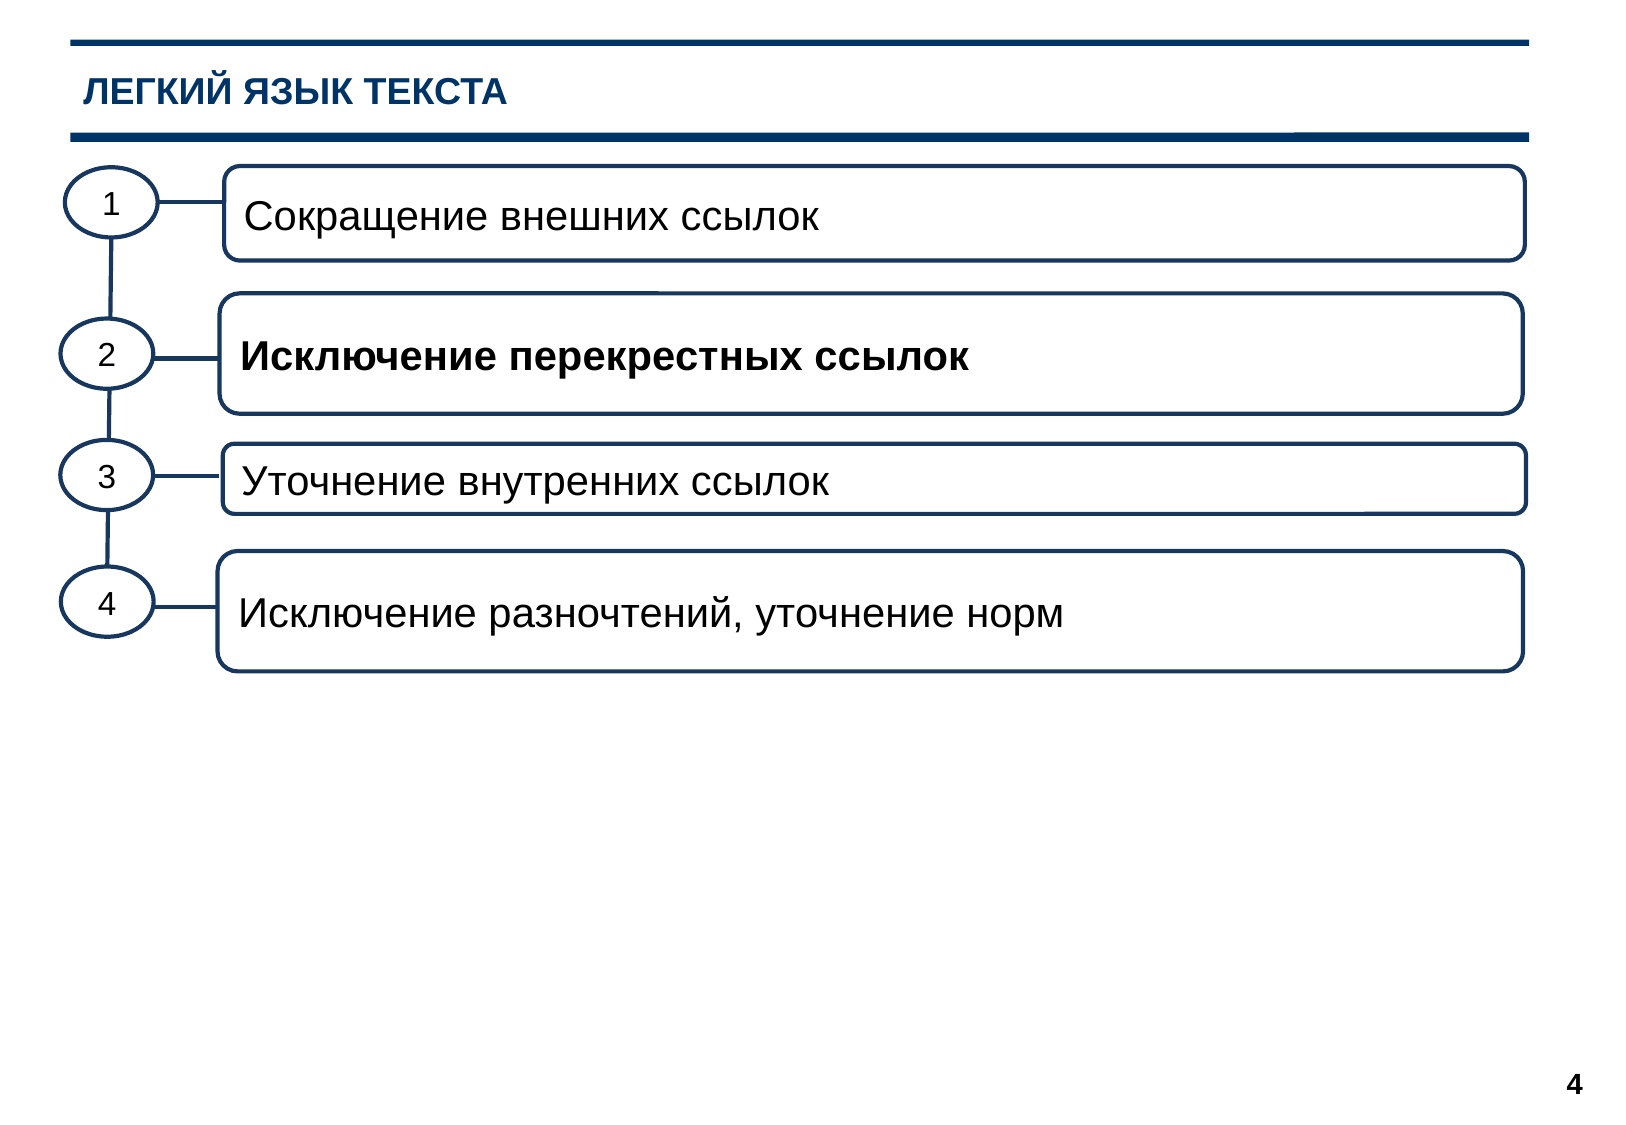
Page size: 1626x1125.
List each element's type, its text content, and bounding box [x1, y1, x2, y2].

text_box 1 [62, 165, 160, 240]
text_box 2 [116, 317, 156, 391]
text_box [106, 237, 112, 567]
text_box 3 [58, 438, 101, 512]
title ЛЕГКИЙ ЯЗЫК ТЕКСТА [68, 42, 1534, 138]
text_box Сокращение внешних ссылок [222, 163, 1527, 263]
text_box Исключение разночтений, уточнение норм [215, 548, 1526, 674]
text_box Уточнение внутренних ссылок [220, 441, 1529, 516]
text_box 4 [58, 564, 156, 639]
text_box 3 [116, 438, 156, 512]
text_box 2 [58, 316, 101, 391]
text_box Исключение перекрестных ссылок [217, 291, 1525, 416]
